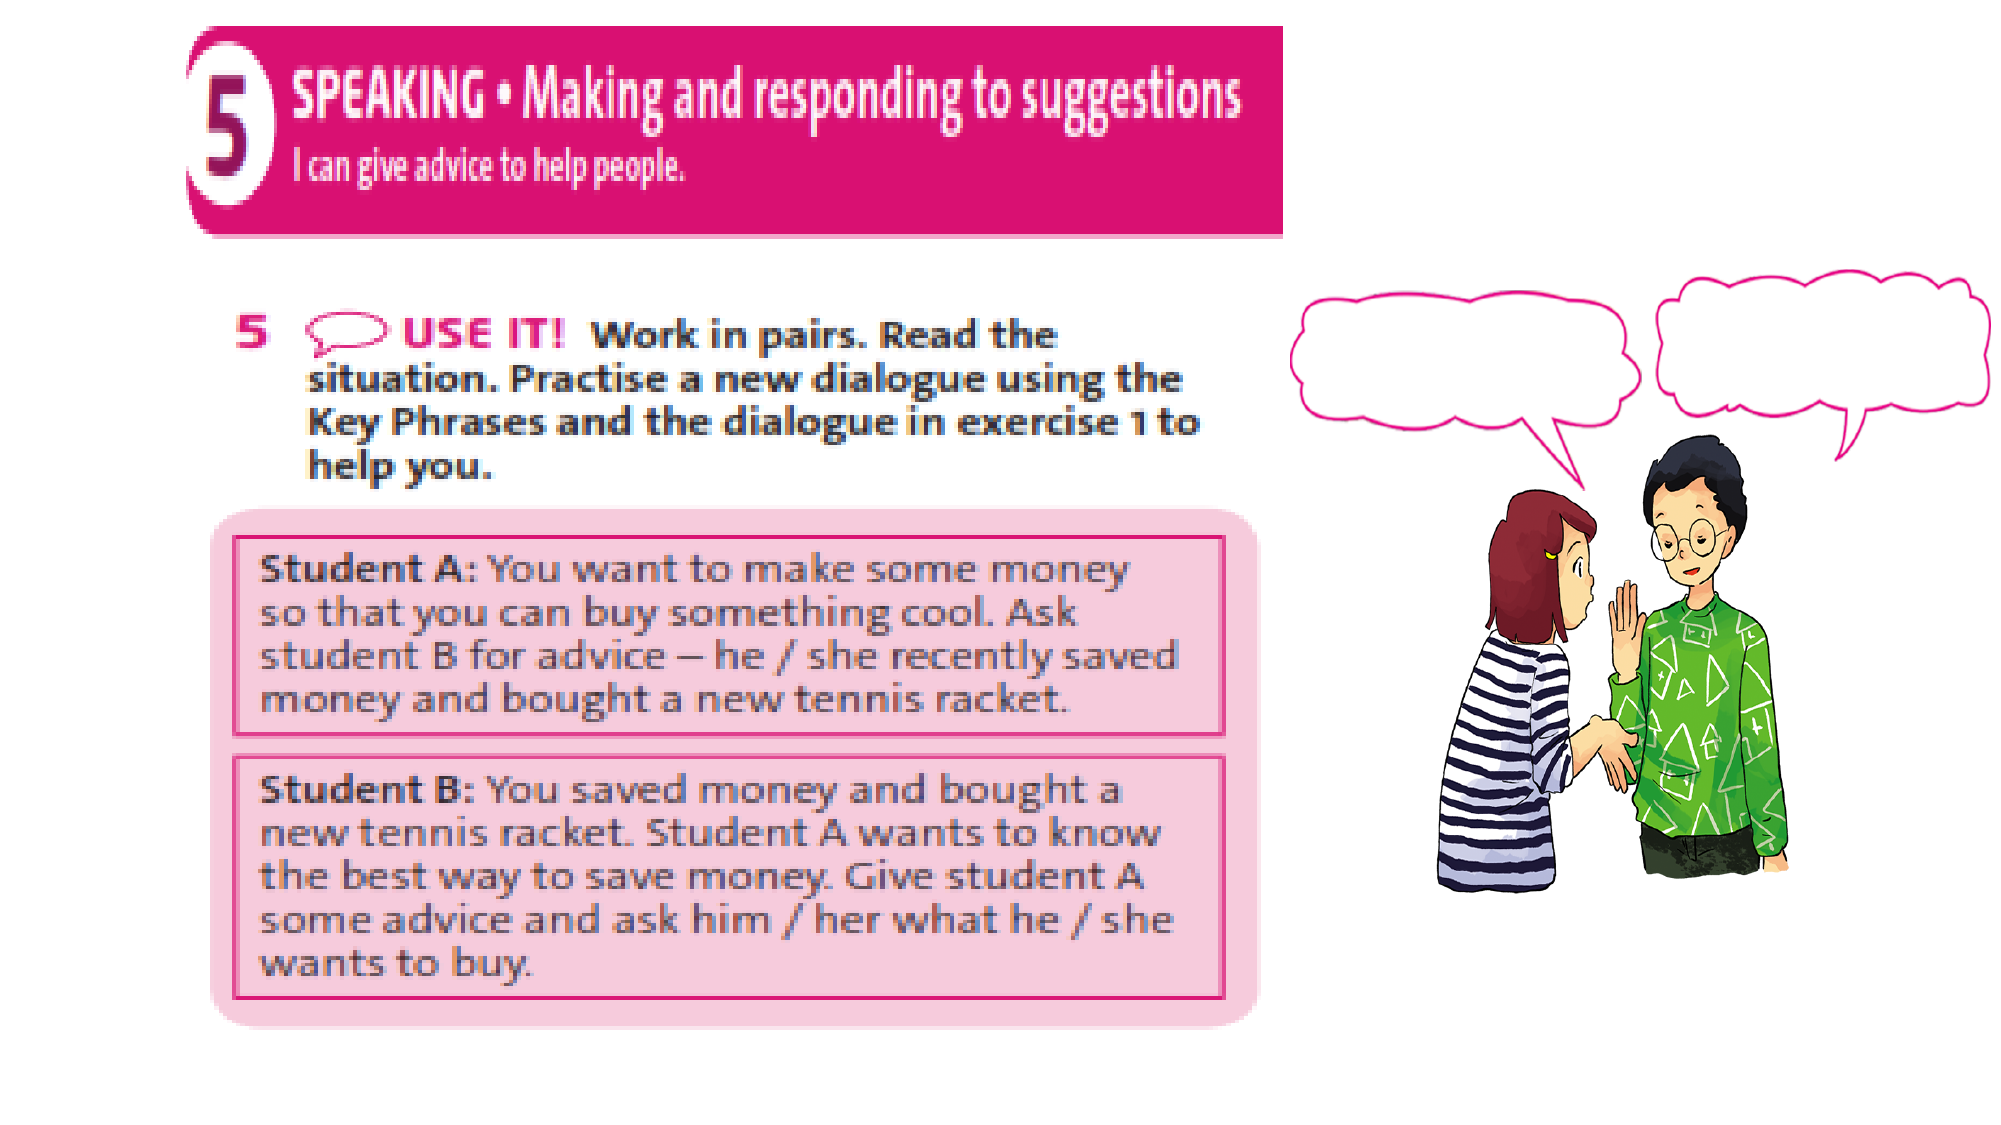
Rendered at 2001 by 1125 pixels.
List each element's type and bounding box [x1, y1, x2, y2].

picture [175, 22, 2000, 1057]
